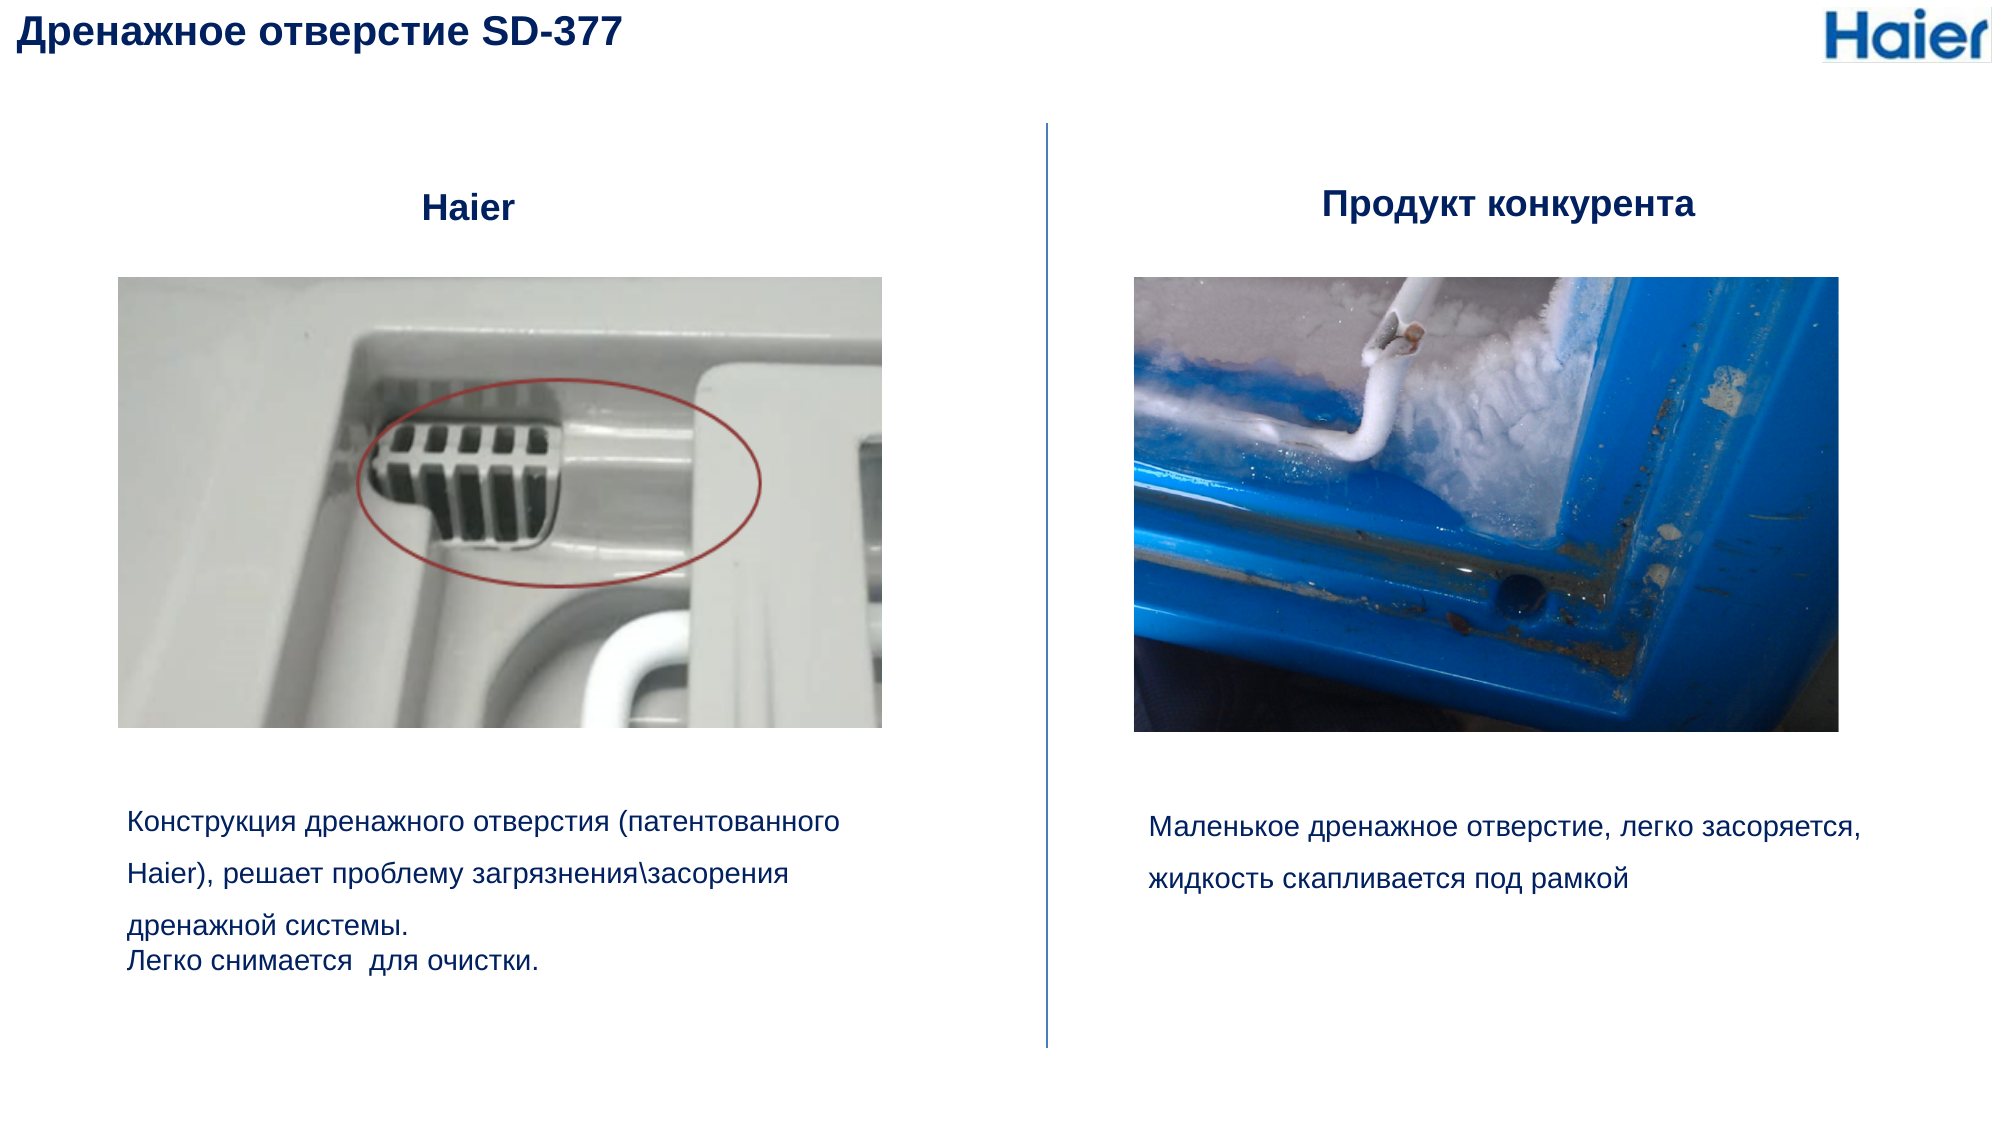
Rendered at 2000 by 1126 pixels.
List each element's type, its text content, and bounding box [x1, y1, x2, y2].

picture [1821, 7, 1993, 65]
picture [1133, 277, 1839, 732]
text_box Маленькое дренажное отверстие, легко засоряется, жидкость скапливается под рамкой [1133, 782, 1902, 903]
text_box Конструкция дренажного отверстия (патентованного Haier), решает проблему загрязнения\засорения дренажной системы. Легко снимается для очистки. [111, 776, 882, 985]
picture [117, 277, 882, 728]
text_box Дренажное отверстие SD-377 [7, 0, 1039, 62]
text_box Haier [220, 175, 717, 236]
text_box Продукт конкурента [1307, 171, 1804, 231]
